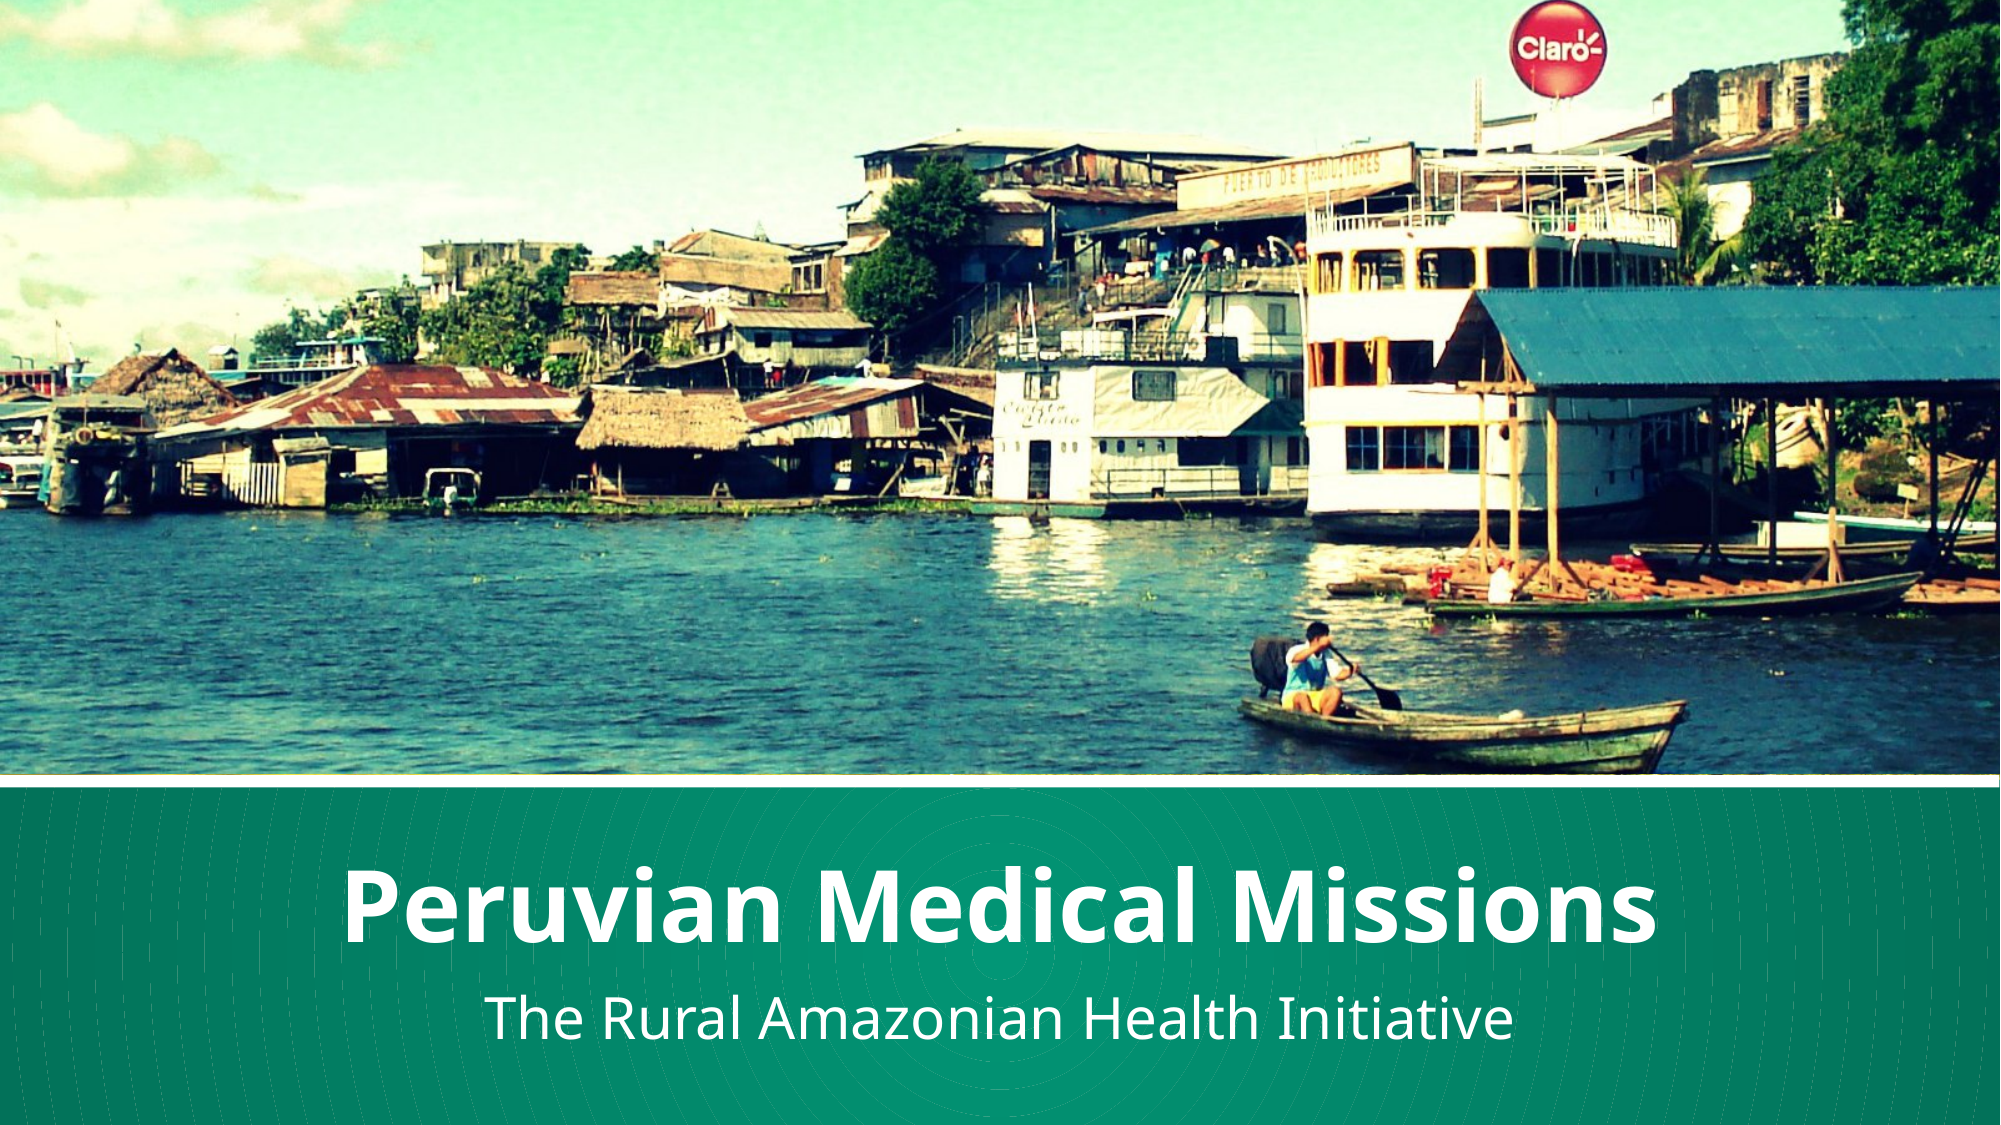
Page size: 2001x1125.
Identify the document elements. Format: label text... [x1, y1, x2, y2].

subtitle The Rural Amazonian Health Initiative [249, 975, 1750, 1100]
title Peruvian Medical Missions [249, 787, 1750, 975]
picture [0, 0, 2000, 774]
